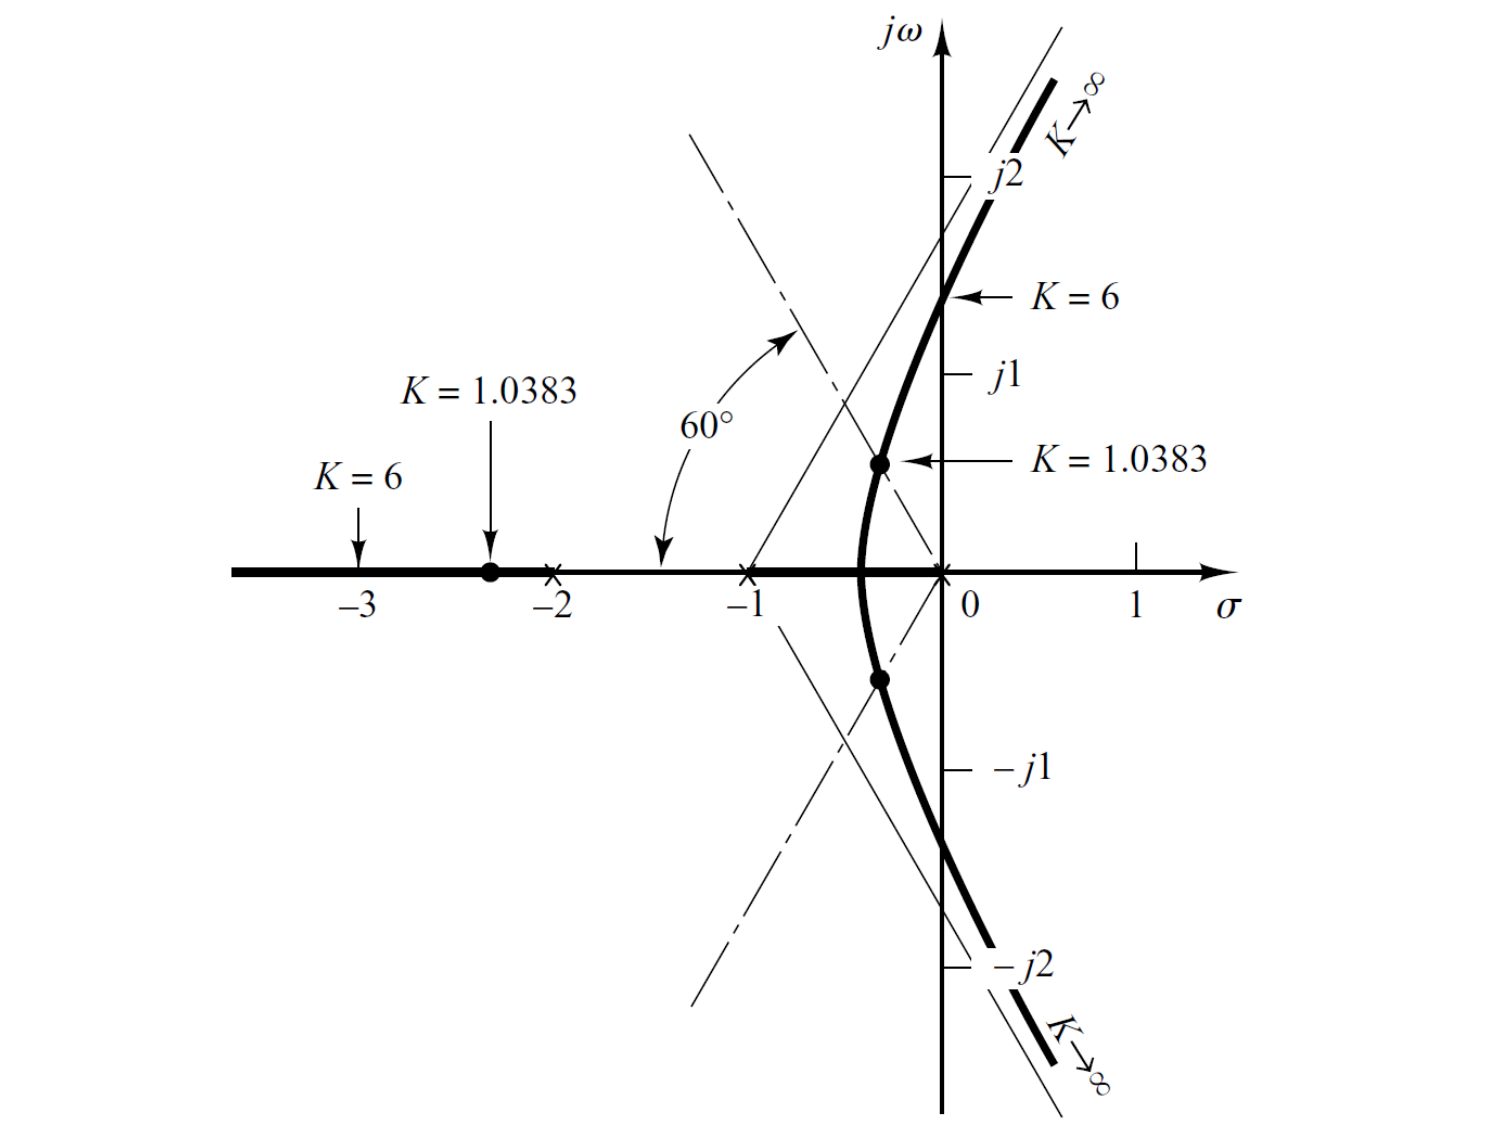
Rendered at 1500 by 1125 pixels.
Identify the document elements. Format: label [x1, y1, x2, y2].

picture [224, 11, 1250, 1125]
